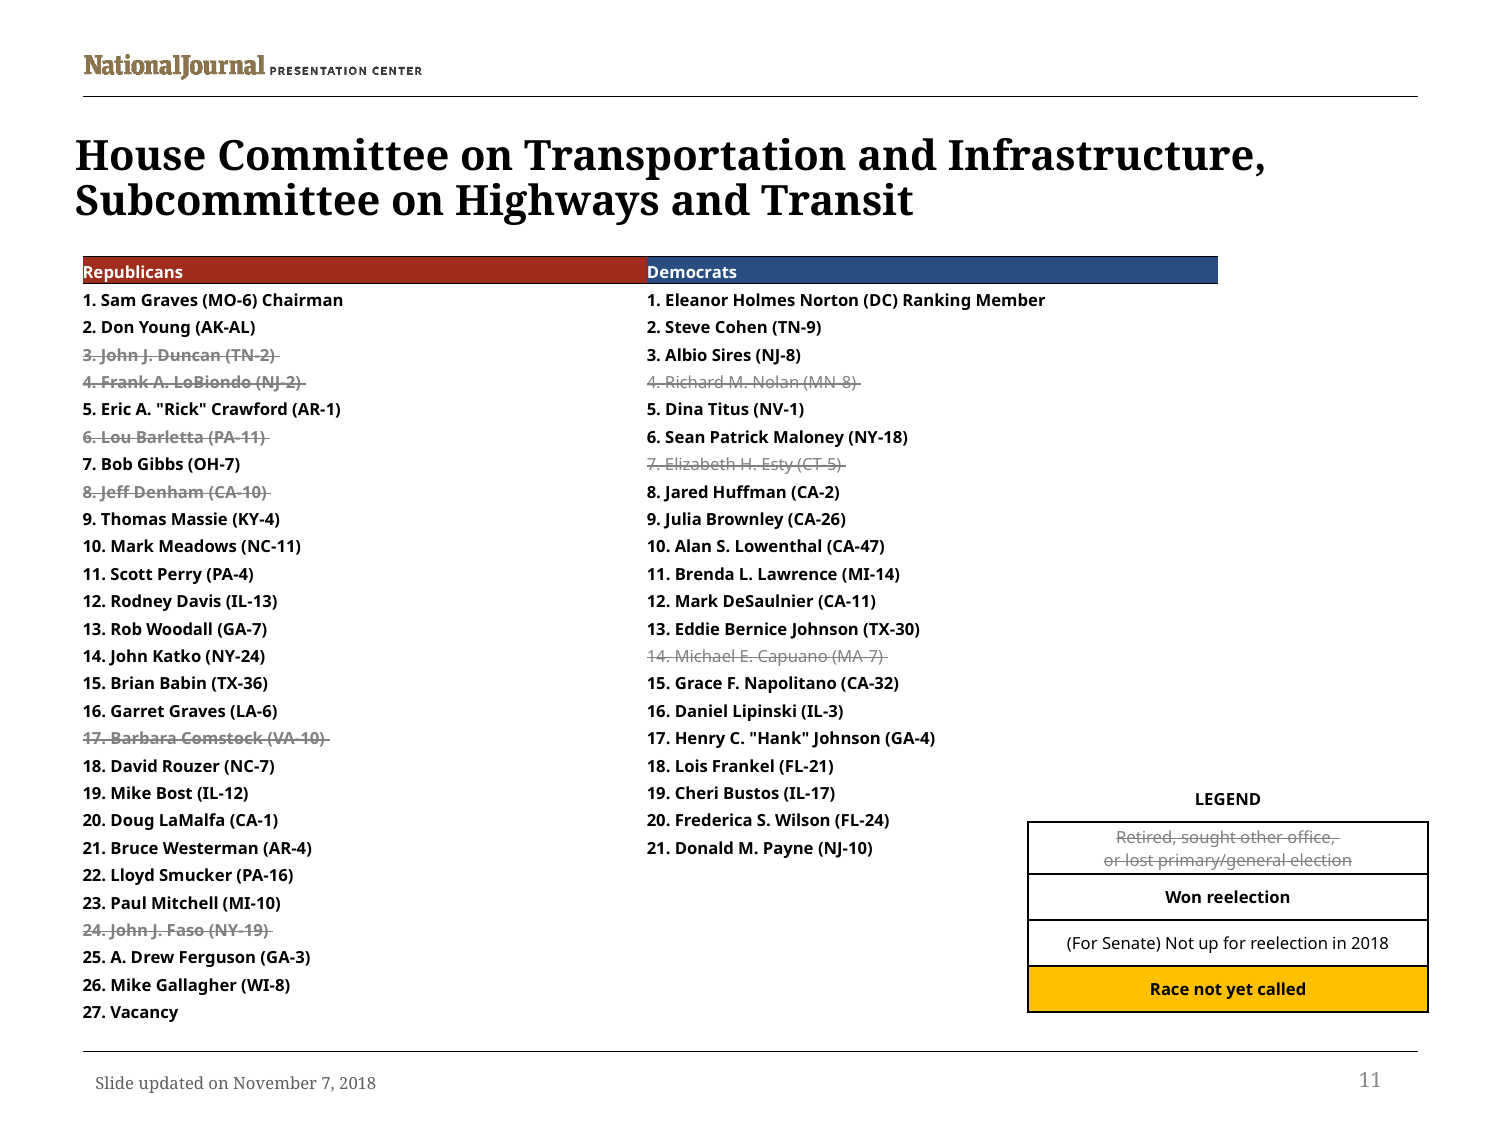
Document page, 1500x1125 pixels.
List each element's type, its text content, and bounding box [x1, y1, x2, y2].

table_cell 6. Sean Patrick Maloney (NY-18) [647, 421, 1218, 448]
table_cell Race not yet called [1218, 967, 1427, 1011]
table_cell 19. Mike Bost (IL-12) [83, 777, 647, 805]
table_cell 8. Jeff Denham (CA-10) [83, 476, 647, 503]
table_header Republicans [83, 257, 647, 283]
table_cell 5. Dina Titus (NV-1) [647, 393, 1218, 421]
table_cell 11. Brenda L. Lawrence (MI-14) [647, 558, 1218, 585]
table_cell Won reelection [1218, 875, 1427, 919]
table_cell 10. Mark Meadows (NC-11) [83, 530, 647, 558]
table_cell 20. Doug LaMalfa (CA-1) [83, 805, 647, 832]
slide_number 11 [1059, 1058, 1397, 1103]
table_cell [647, 887, 1218, 914]
table_cell 9. Julia Brownley (CA-26) [647, 503, 1218, 530]
table_cell 16. Daniel Lipinski (IL-3) [647, 695, 1218, 722]
table_cell 22. Lloyd Smucker (PA-16) [83, 859, 647, 887]
table_cell 24. John J. Faso (NY-19) [83, 914, 647, 942]
table_cell 13. Rob Woodall (GA-7) [83, 613, 647, 640]
table_cell 1. Sam Graves (MO-6) Chairman [83, 284, 647, 311]
table_cell [647, 914, 1218, 942]
table_cell 2. Steve Cohen (TN-9) [647, 311, 1218, 339]
table_cell 3. John J. Duncan (TN-2) [83, 339, 647, 366]
table_cell 15. Grace F. Napolitano (CA-32) [647, 668, 1218, 695]
table_cell 5. Eric A. "Rick" Crawford (AR-1) [83, 393, 647, 421]
table_cell 1. Eleanor Holmes Norton (DC) Ranking Member [647, 284, 1218, 311]
table_cell [647, 996, 1218, 1024]
table_cell 16. Garret Graves (LA-6) [83, 695, 647, 722]
table_cell 21. Bruce Westerman (AR-4) [83, 832, 647, 859]
table_cell 7. Bob Gibbs (OH-7) [83, 448, 647, 476]
table_cell 23. Paul Mitchell (MI-10) [83, 887, 647, 914]
table_cell 10. Alan S. Lowenthal (CA-47) [647, 530, 1218, 558]
table_cell 8. Jared Huffman (CA-2) [647, 476, 1218, 503]
table_cell 11. Scott Perry (PA-4) [83, 558, 647, 585]
table_cell 4. Richard M. Nolan (MN-8) [647, 366, 1218, 393]
table_cell 19. Cheri Bustos (IL-17) [647, 777, 1218, 805]
table_cell 21. Donald M. Payne (NJ-10) [647, 832, 1218, 859]
table_cell 6. Lou Barletta (PA-11) [83, 421, 647, 448]
table_cell 14. John Katko (NY-24) [83, 640, 647, 668]
table_cell 18. David Rouzer (NC-7) [83, 750, 647, 777]
table_cell [647, 859, 1218, 887]
table_cell 3. Albio Sires (NJ-8) [647, 339, 1218, 366]
table_cell 12. Rodney Davis (IL-13) [83, 585, 647, 613]
table_cell Retired, sought other office, or lost primary/general election [1218, 823, 1427, 873]
table_cell 9. Thomas Massie (KY-4) [83, 503, 647, 530]
table_cell 25. A. Drew Ferguson (GA-3) [83, 942, 647, 969]
table_cell 12. Mark DeSaulnier (CA-11) [647, 585, 1218, 613]
table_cell (For Senate) Not up for reelection in 2018 [1218, 921, 1427, 965]
table_cell 4. Frank A. LoBiondo (NJ-2) [83, 366, 647, 393]
table_cell 14. Michael E. Capuano (MA-7) [647, 640, 1218, 668]
table_cell [647, 969, 1218, 996]
picture [82, 44, 424, 90]
table_cell 2. Don Young (AK-AL) [83, 311, 647, 339]
table_cell 17. Barbara Comstock (VA-10) [83, 722, 647, 750]
table_header LEGEND [1218, 776, 1428, 821]
table_cell 26. Mike Gallagher (WI-8) [83, 969, 647, 996]
table_cell 27. Vacancy [83, 996, 647, 1024]
title House Committee on Transportation and Infrastructure, Subcommittee on Highways and Transit [60, 127, 1440, 233]
table_cell 18. Lois Frankel (FL-21) [647, 750, 1218, 777]
table_cell 7. Elizabeth H. Esty (CT-5) [647, 448, 1218, 476]
table_cell 15. Brian Babin (TX-36) [83, 668, 647, 695]
table_cell 17. Henry C. "Hank" Johnson (GA-4) [647, 722, 1218, 750]
table_cell 13. Eddie Bernice Johnson (TX-30) [647, 613, 1218, 640]
table_header Democrats [647, 257, 1218, 283]
table_cell [647, 942, 1218, 969]
table_cell 20. Frederica S. Wilson (FL-24) [647, 805, 1218, 832]
